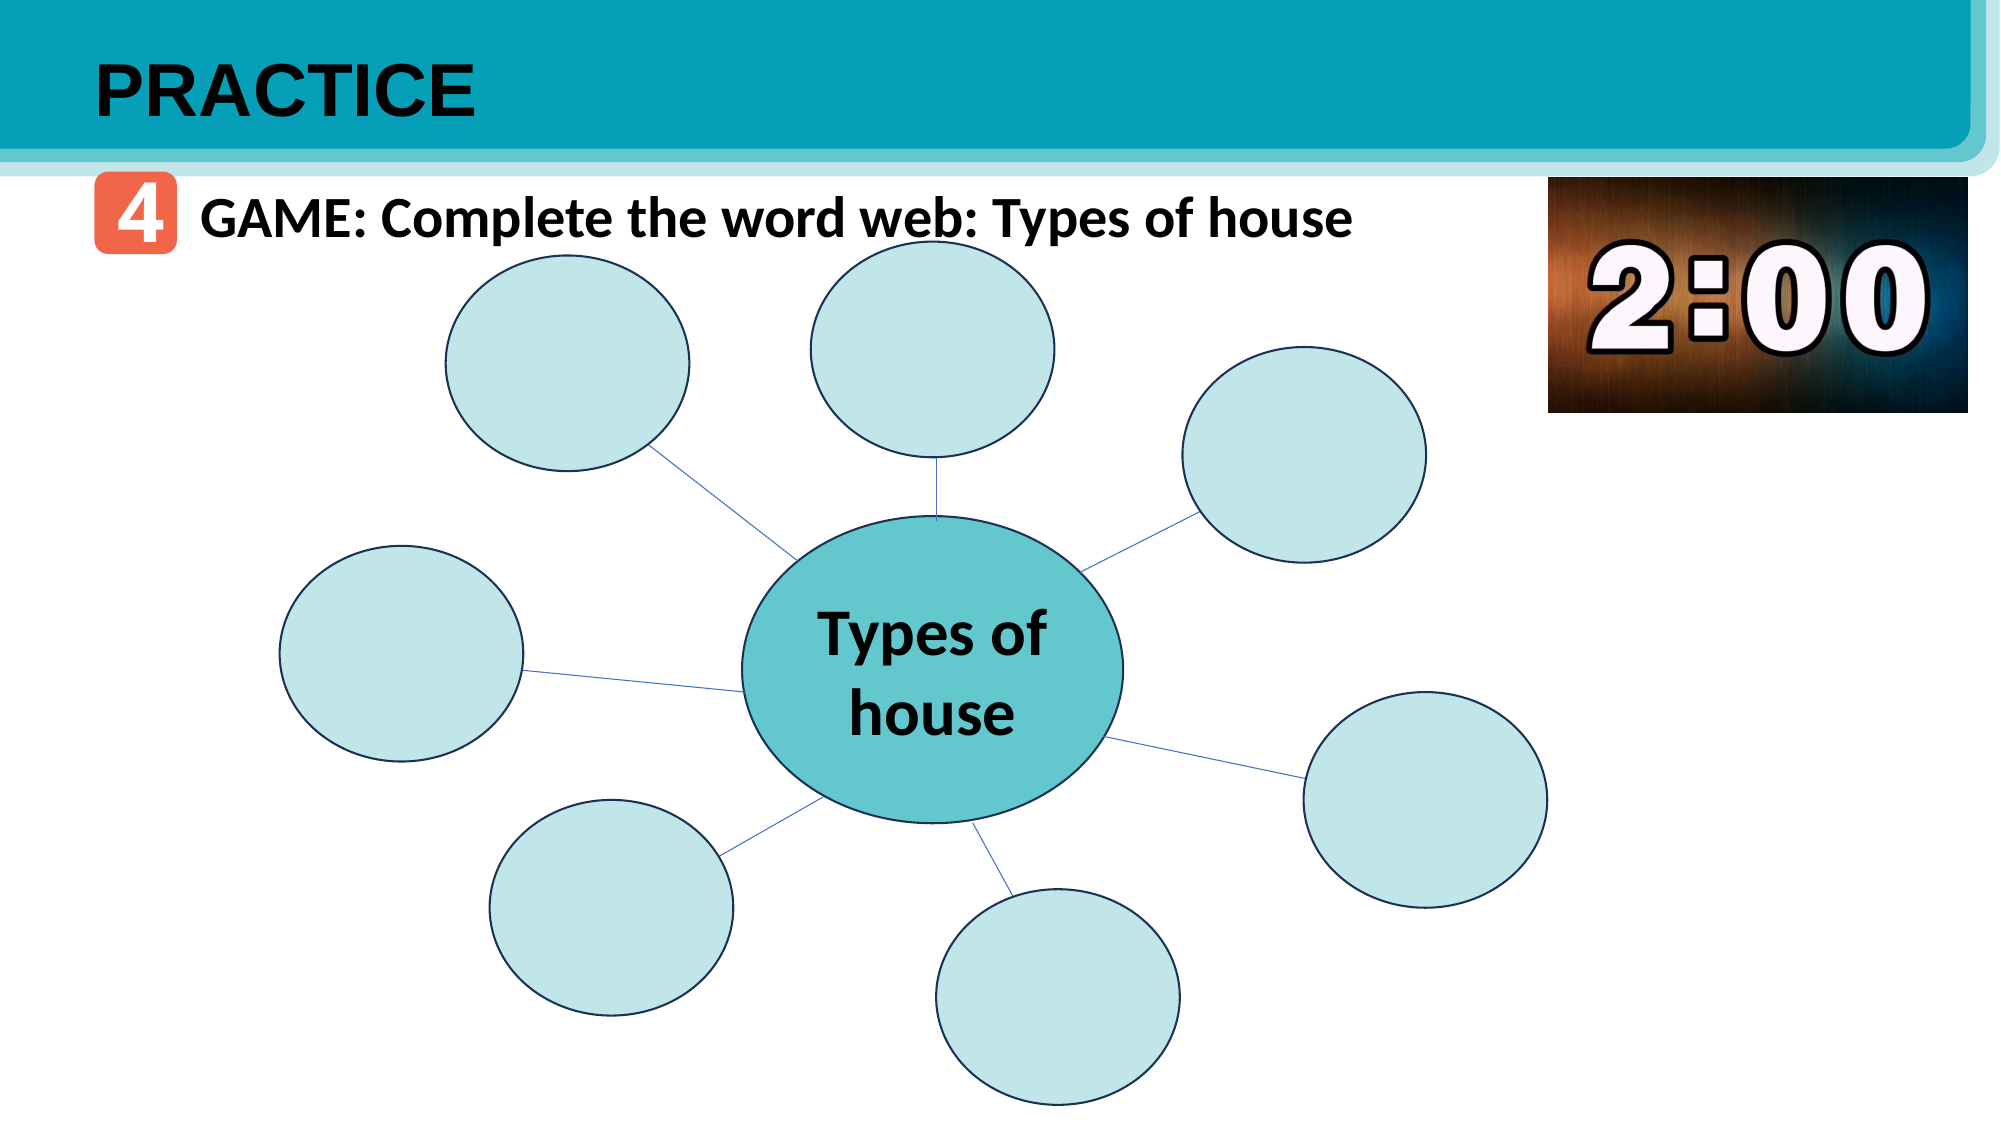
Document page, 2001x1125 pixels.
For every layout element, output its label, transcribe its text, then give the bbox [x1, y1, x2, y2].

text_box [972, 823, 1027, 922]
text_box [1094, 586, 1125, 753]
text_box [741, 586, 771, 753]
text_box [691, 796, 824, 873]
text_box [278, 544, 525, 763]
text_box [809, 240, 1056, 459]
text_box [646, 443, 798, 562]
text_box [169, 177, 178, 254]
text_box [775, 515, 1090, 581]
text_box [1181, 345, 1428, 564]
text_box [93, 177, 103, 255]
text_box [1302, 691, 1549, 909]
text_box [488, 798, 735, 1017]
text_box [515, 669, 746, 693]
text_box Types of house [771, 581, 1094, 756]
text_box [773, 756, 1092, 825]
text_box 4 [103, 177, 169, 267]
text_box GAME: Complete the word web: Types of house [185, 177, 1547, 257]
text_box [1547, 176, 1969, 414]
text_box [444, 254, 691, 473]
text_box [0, 0, 2000, 177]
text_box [1102, 736, 1322, 782]
text_box [935, 888, 1181, 1106]
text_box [1079, 510, 1202, 573]
